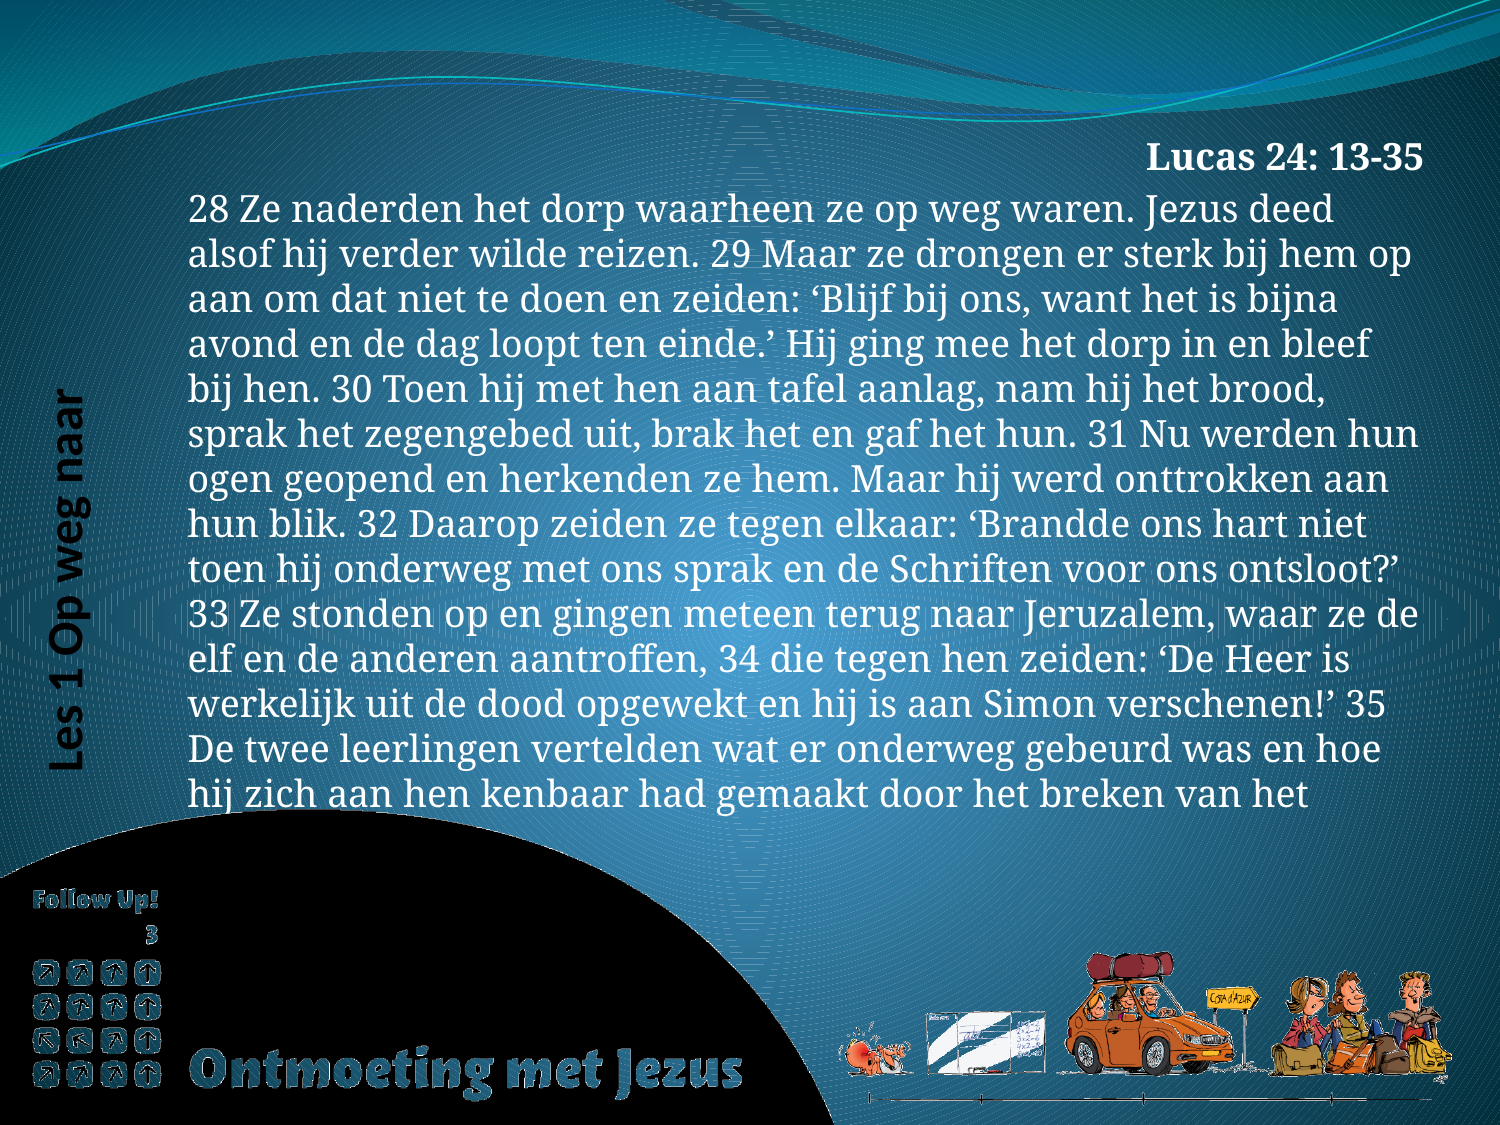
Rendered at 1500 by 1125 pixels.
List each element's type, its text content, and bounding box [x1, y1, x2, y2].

subtitle Lucas 24: 13-35 28 Ze naderden het dorp waarheen ze op weg waren. Jezus deed alsof hij verder wilde reizen. 29 Maar ze drongen er sterk bij hem op aan om dat niet te doen en zeiden: ‘Blijf bij ons, want het is bijna avond en de dag loopt ten einde.’ Hij ging mee het dorp in en bleef bij hen. 30 Toen hij met hen aan tafel aanlag, nam hij het brood, sprak het zegengebed uit, brak het en gaf het hun. 31 Nu werden hun ogen geopend en herkenden ze hem. Maar hij werd onttrokken aan hun blik. 32 Daarop zeiden ze tegen elkaar: ‘Brandde ons hart niet toen hij onderweg met ons sprak en de Schriften voor ons ontsloot?’ 33 Ze stonden op en gingen meteen terug naar Jeruzalem, waar ze de elf en de anderen aantroffen, 34 die tegen hen zeiden: ‘De Heer is werkelijk uit de dood opgewekt en hij is aan Simon verschenen!’ 35 De twee leerlingen vertelden wat er onderweg gebeurd was en hoe hij zich aan hen kenbaar had gemaakt door het breken van het brood. [187, 124, 1429, 669]
text_box Les 1 Op weg naar [29, 385, 148, 797]
picture [856, 939, 1453, 1125]
picture [0, 798, 854, 1125]
